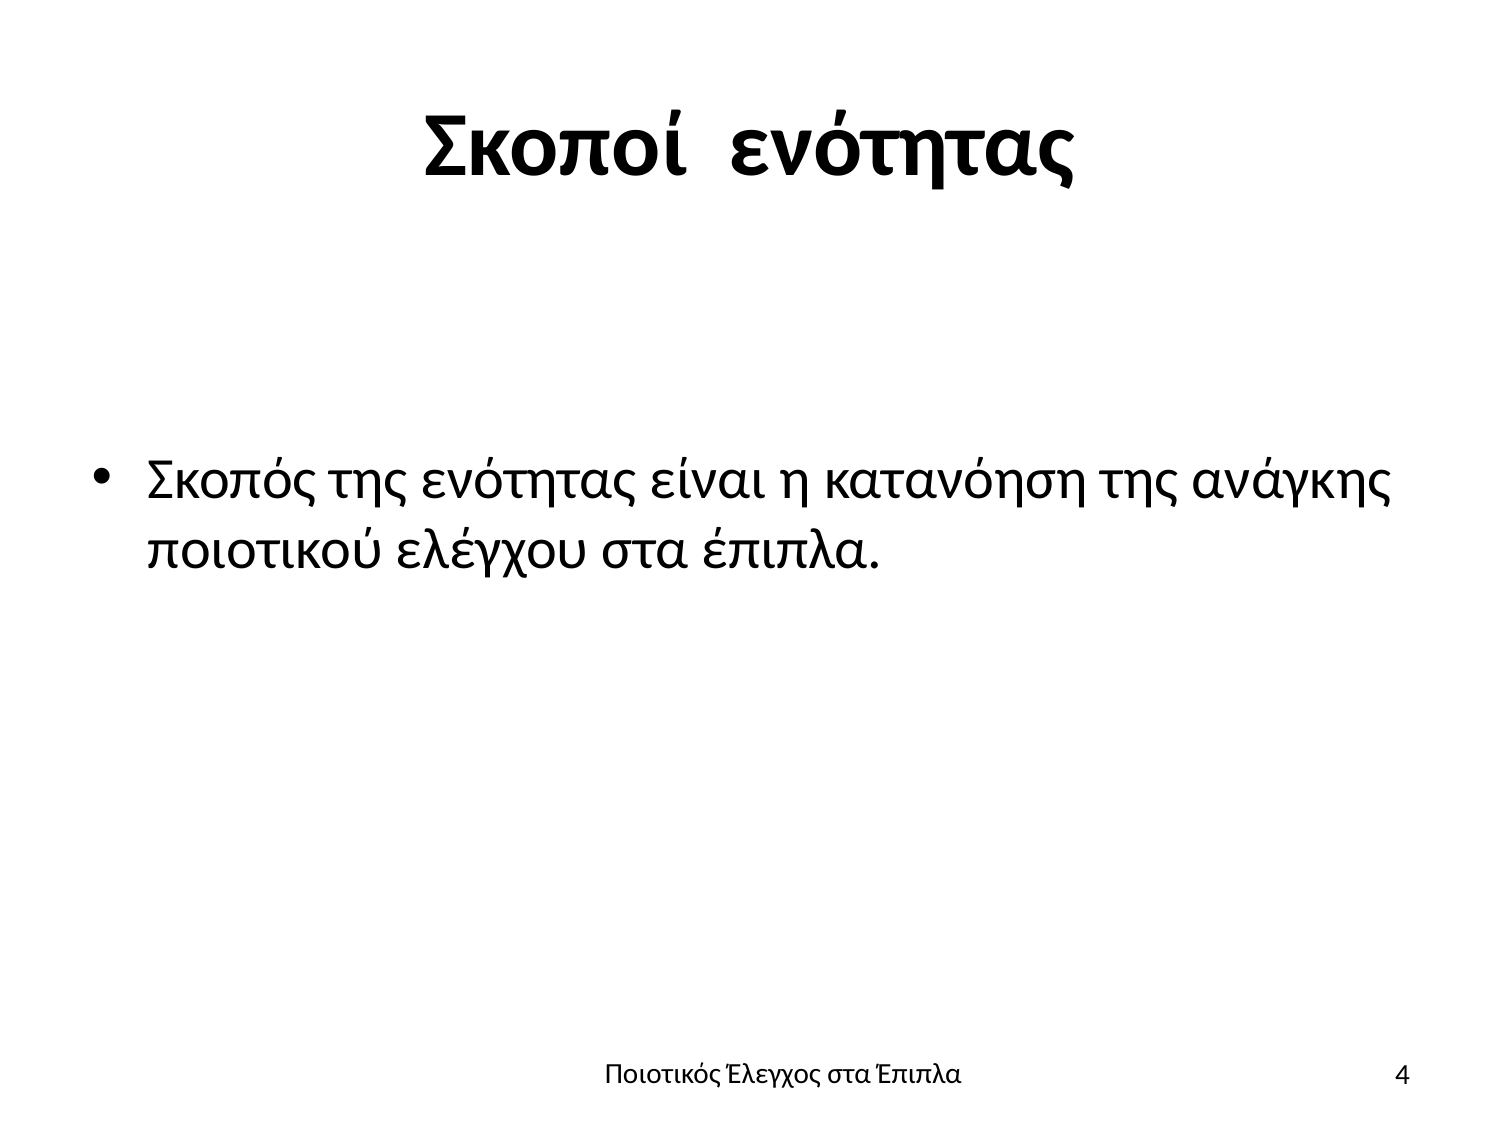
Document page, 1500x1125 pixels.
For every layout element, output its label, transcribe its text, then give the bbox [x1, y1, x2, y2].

slide_number 4 [1074, 1042, 1425, 1103]
list Σκοπός της ενότητας είναι η κατανόηση της ανάγκης ποιοτικού ελέγχου στα έπιπλα. [76, 432, 1427, 624]
text_box Ποιοτικός Έλεγχος στα Έπιπλα [521, 1046, 1046, 1125]
title Σκοποί ενότητας [75, 45, 1425, 233]
